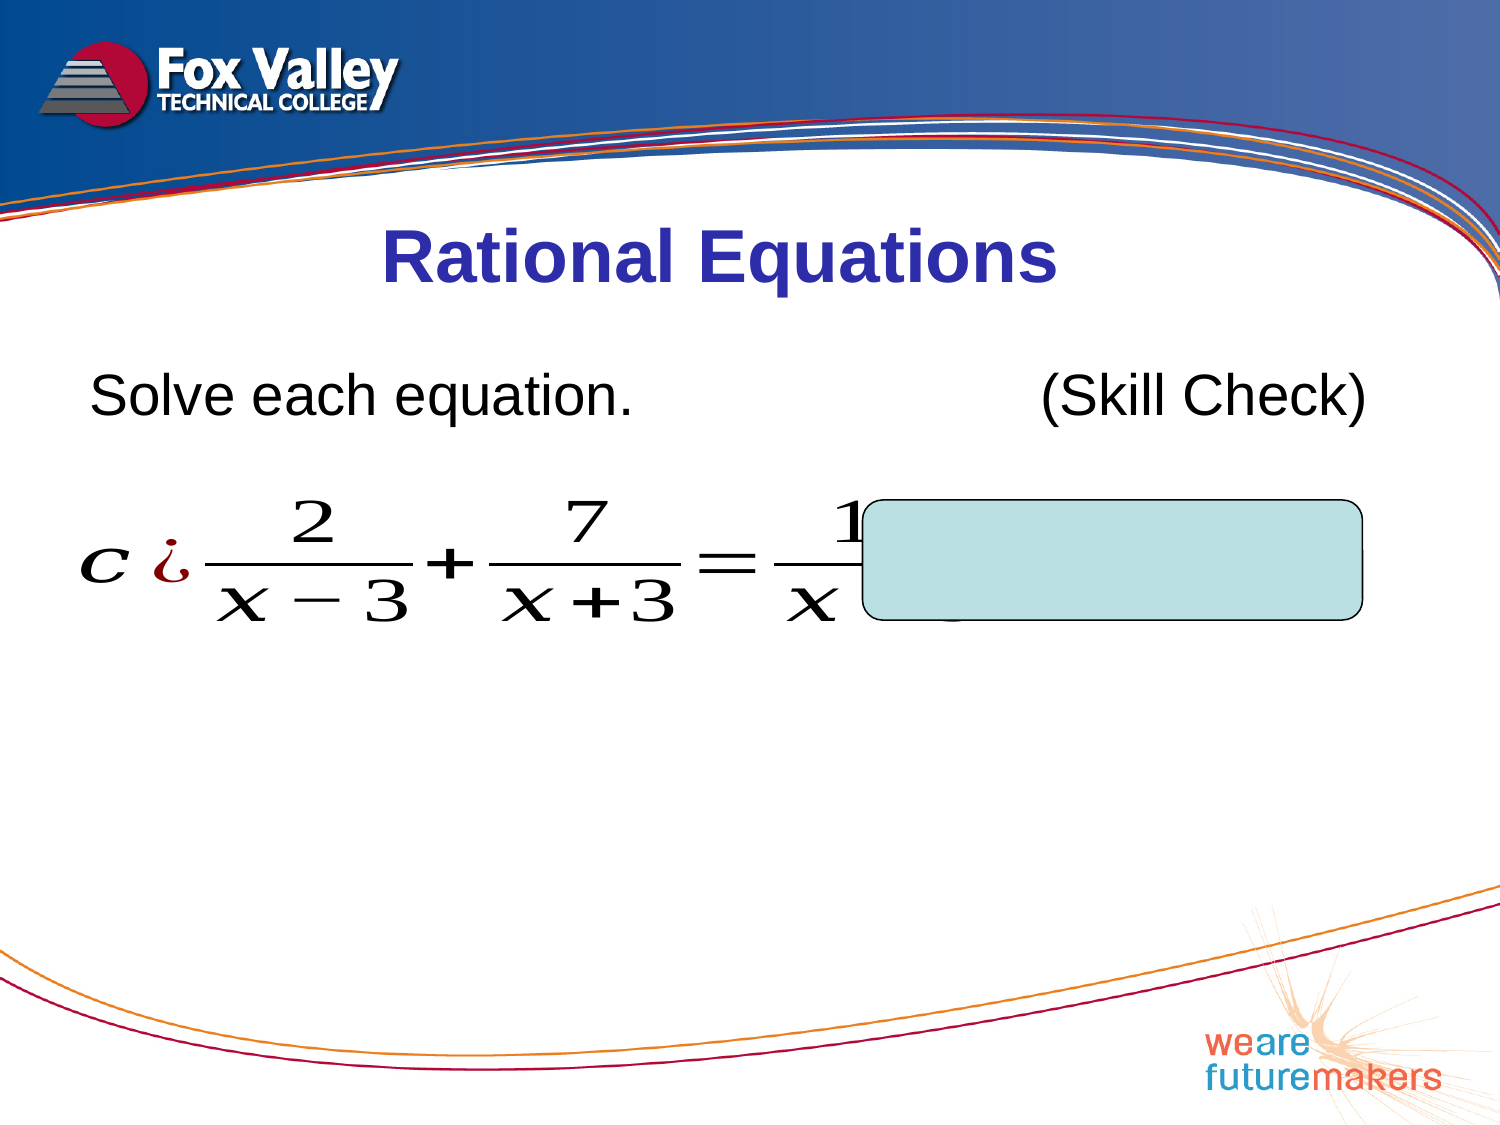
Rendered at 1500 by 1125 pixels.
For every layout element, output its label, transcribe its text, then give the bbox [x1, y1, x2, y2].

text_box Rational Equations [365, 199, 1075, 305]
text_box [862, 499, 1363, 621]
text_box Solve each equation. (Skill Check) [74, 350, 1425, 435]
picture [0, 0, 1500, 1125]
